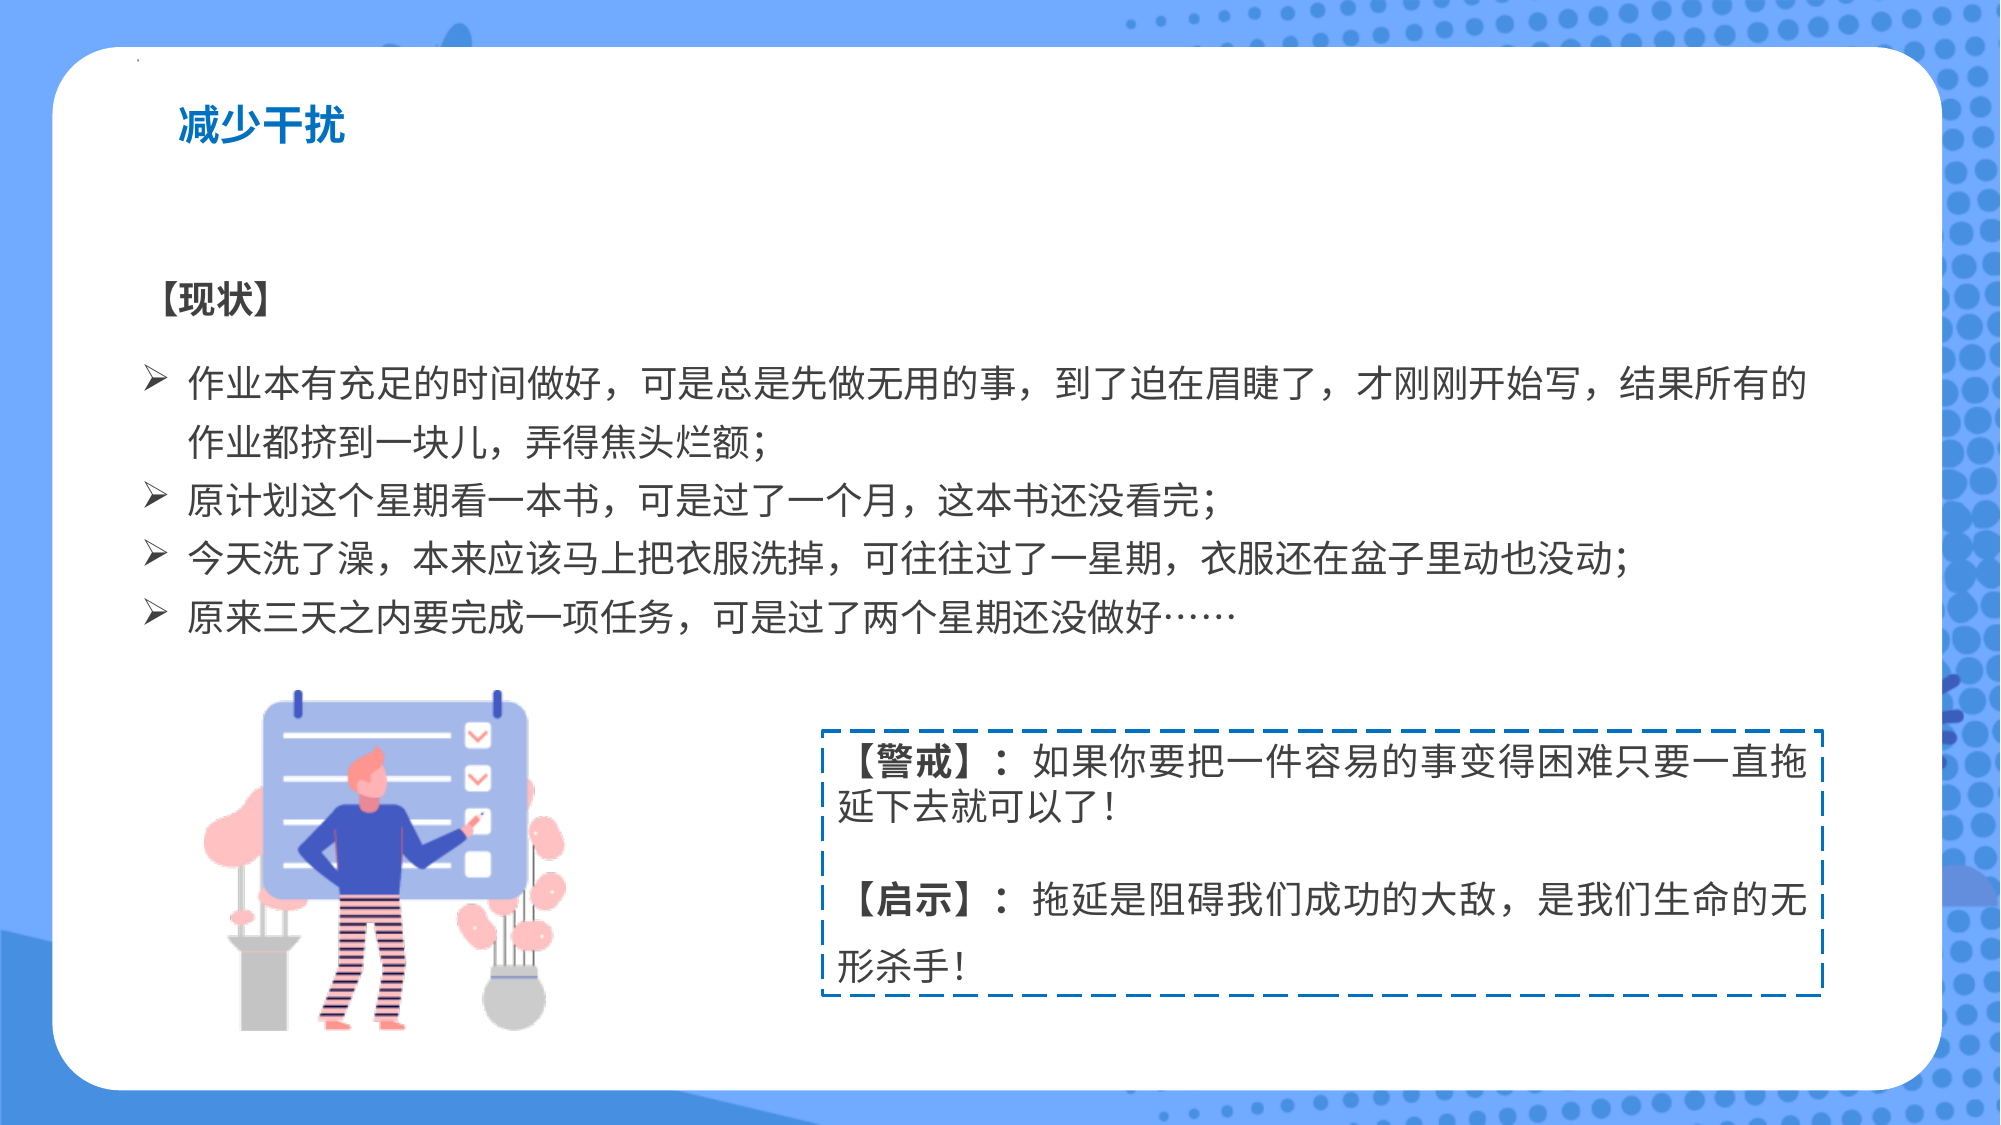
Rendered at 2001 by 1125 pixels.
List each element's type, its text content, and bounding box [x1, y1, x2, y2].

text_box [126, 255, 1823, 991]
picture [0, 0, 2000, 1125]
text_box 减少干扰 [164, 91, 1165, 156]
